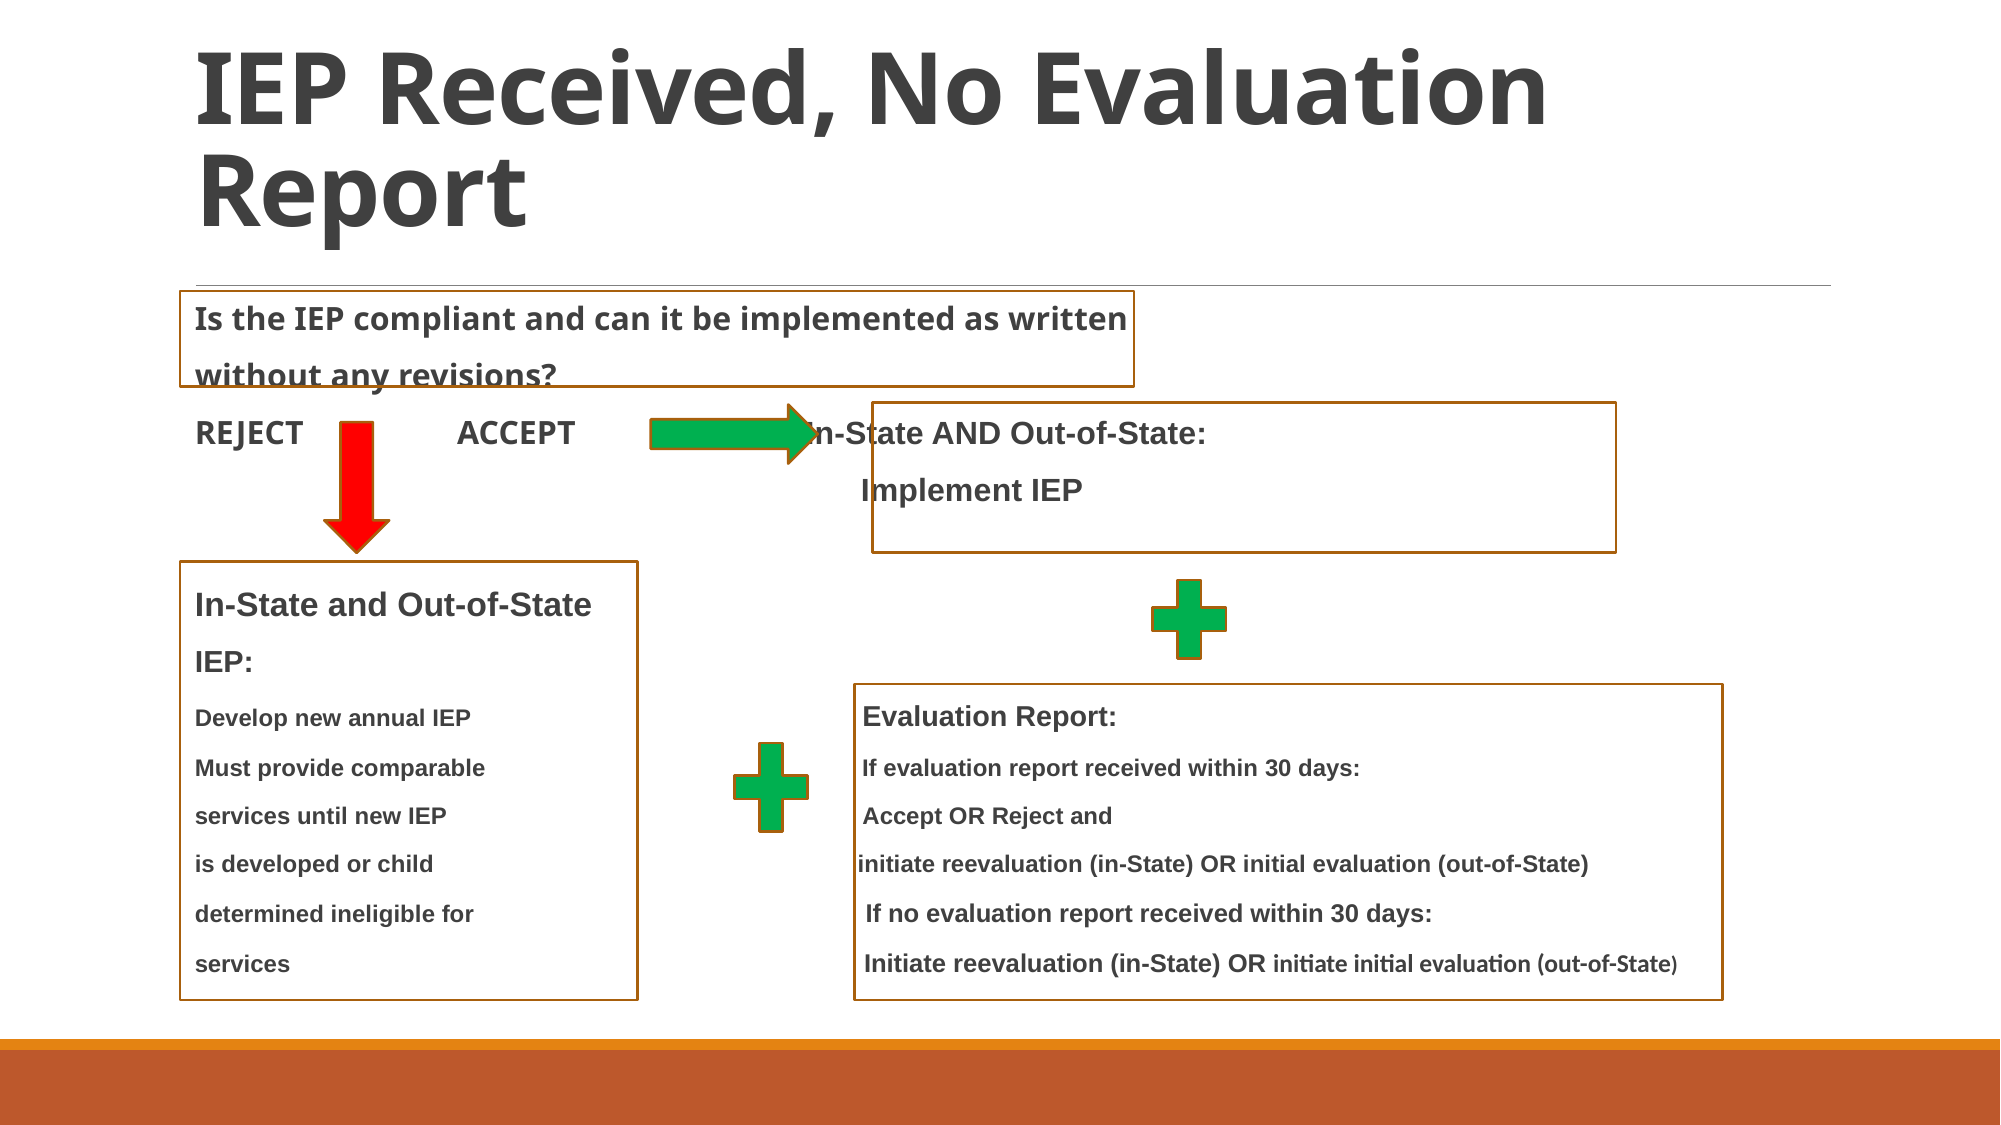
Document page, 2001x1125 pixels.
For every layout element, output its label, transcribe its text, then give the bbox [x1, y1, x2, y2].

text_box [179, 290, 1135, 388]
text_box [649, 403, 819, 465]
text_box [1151, 579, 1227, 660]
text_box [323, 420, 391, 554]
text_box [733, 742, 809, 833]
list Is the IEP compliant and can it be implemented as written without any revisions? REJECT ACCEPT In-State AND Out-of-State: Implement IEP In-State and Out-of-State IEP: Develop new annual IEP Evaluation Report: Must provide comparable If evaluation report received within 30 days: services until new IEP Accept OR Reject and is developed or child initiate reevaluation (in-State) OR initial evaluation (out-of-State) determined ineligible for If no evaluation report received within 30 days: services Initiate reevaluation (in-State) OR initiate initial evaluation (out-of-State) [180, 295, 1830, 1012]
text_box [871, 401, 1617, 554]
title IEP Received, No Evaluation Report [180, 118, 1830, 255]
text_box [179, 560, 639, 1001]
text_box [853, 683, 1724, 1001]
